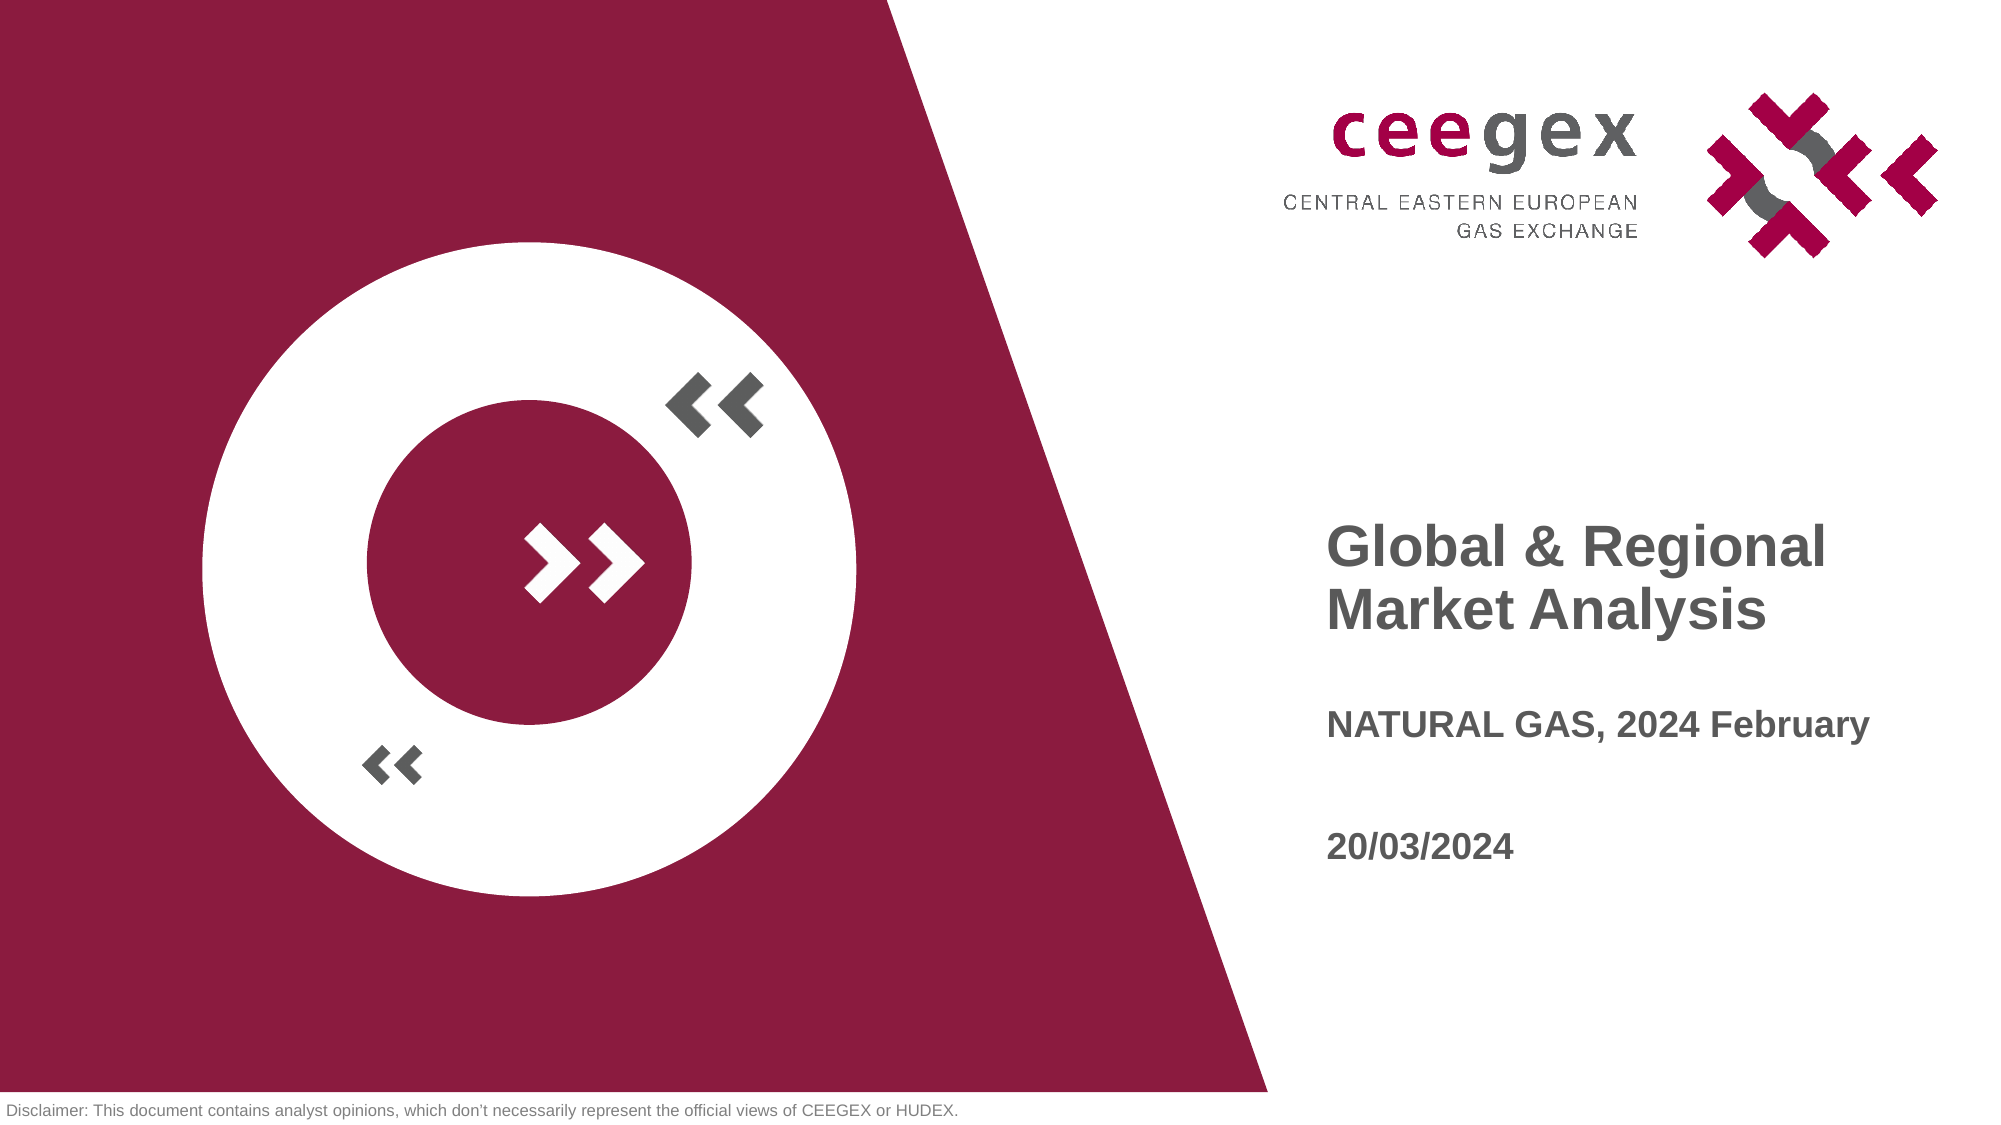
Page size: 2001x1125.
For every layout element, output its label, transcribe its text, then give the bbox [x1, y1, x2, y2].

text_box [0, 0, 1270, 1094]
text_box Global & Regional Market Analysis NATURAL GAS, 2024 February 20/03/2024 [1311, 509, 1946, 890]
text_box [202, 242, 857, 897]
picture [1221, 87, 2000, 264]
